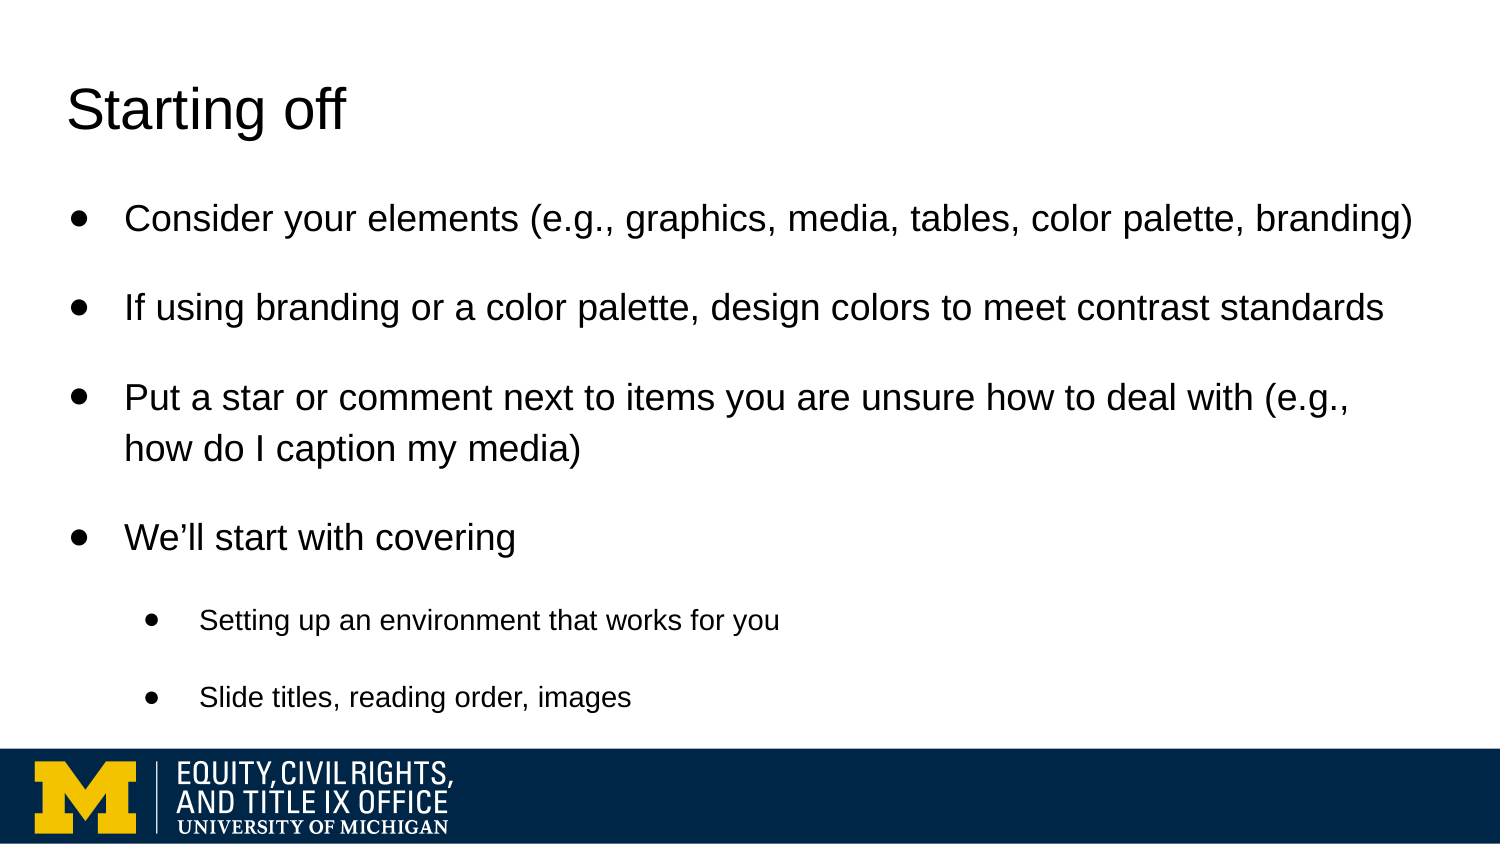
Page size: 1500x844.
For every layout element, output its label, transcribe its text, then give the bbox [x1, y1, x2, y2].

title Starting off [51, 56, 1449, 151]
list Consider your elements (e.g., graphics, media, tables, color palette, branding) If using branding or a color palette, design colors to meet contrast standards Put a star or comment next to items you are unsure how to deal with (e.g., how do I caption my media) We’ll start with covering Setting up an environment that works for you Slide titles, reading order, images [34, 172, 1432, 733]
picture [34, 760, 453, 834]
